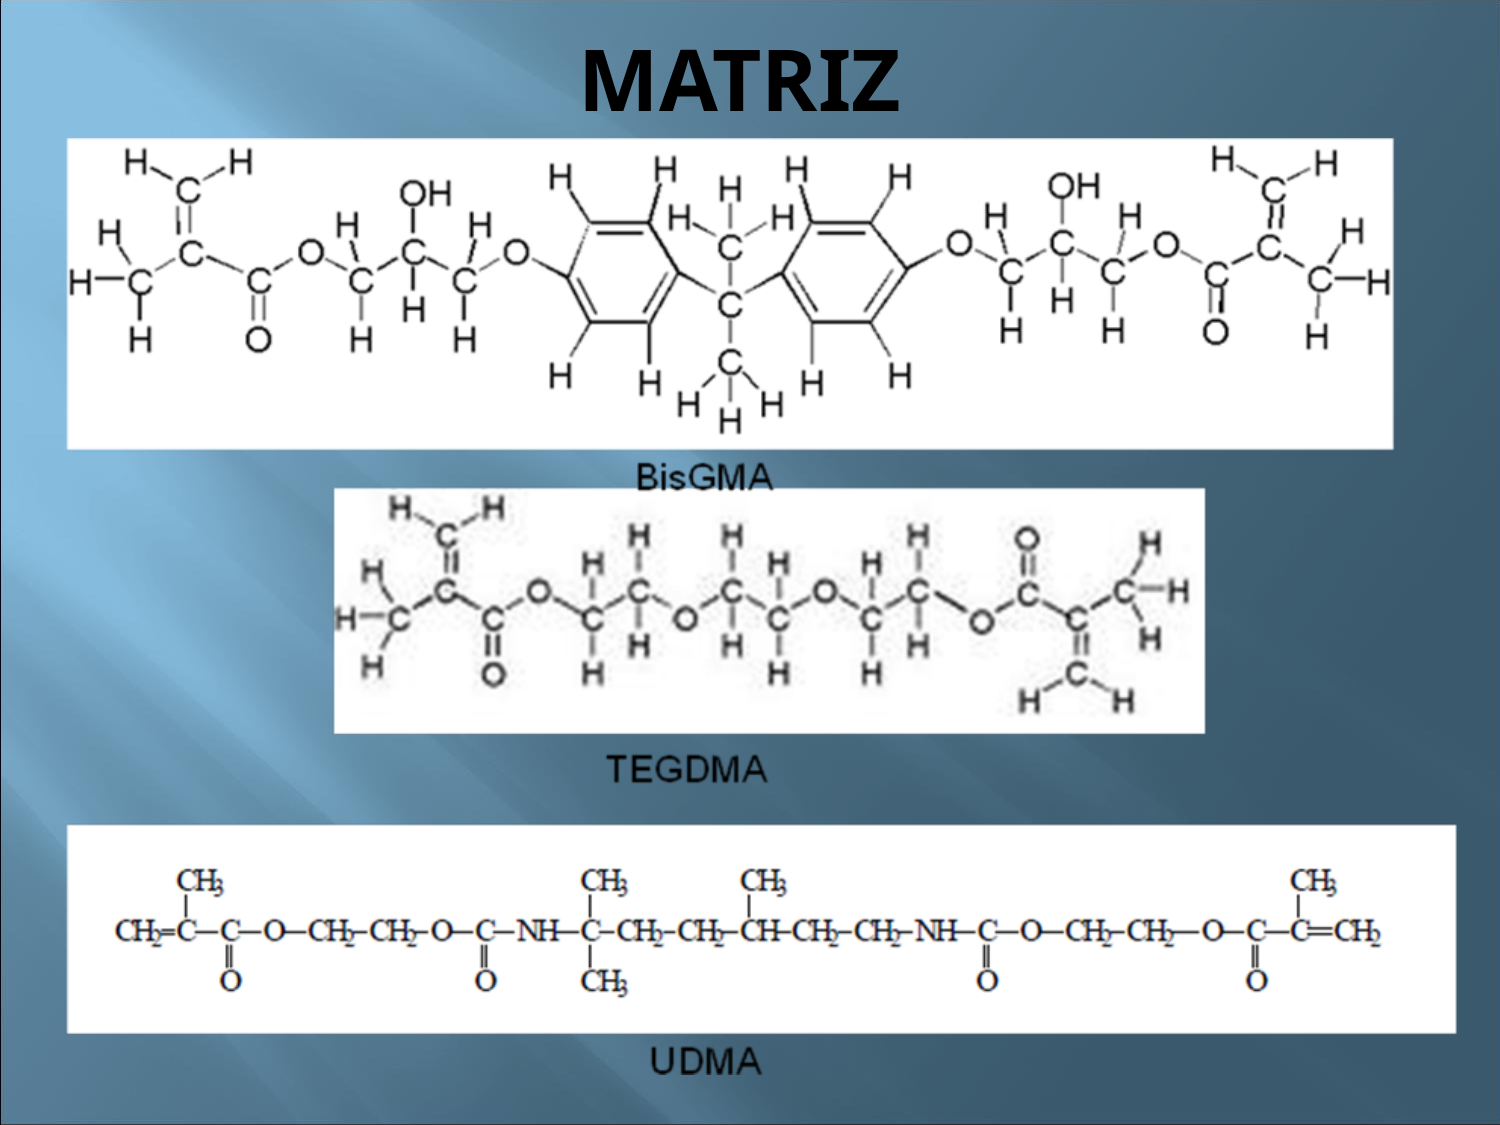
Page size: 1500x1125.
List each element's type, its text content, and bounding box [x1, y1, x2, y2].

title MATRIZ [64, 0, 1415, 136]
picture [0, 0, 1500, 1125]
